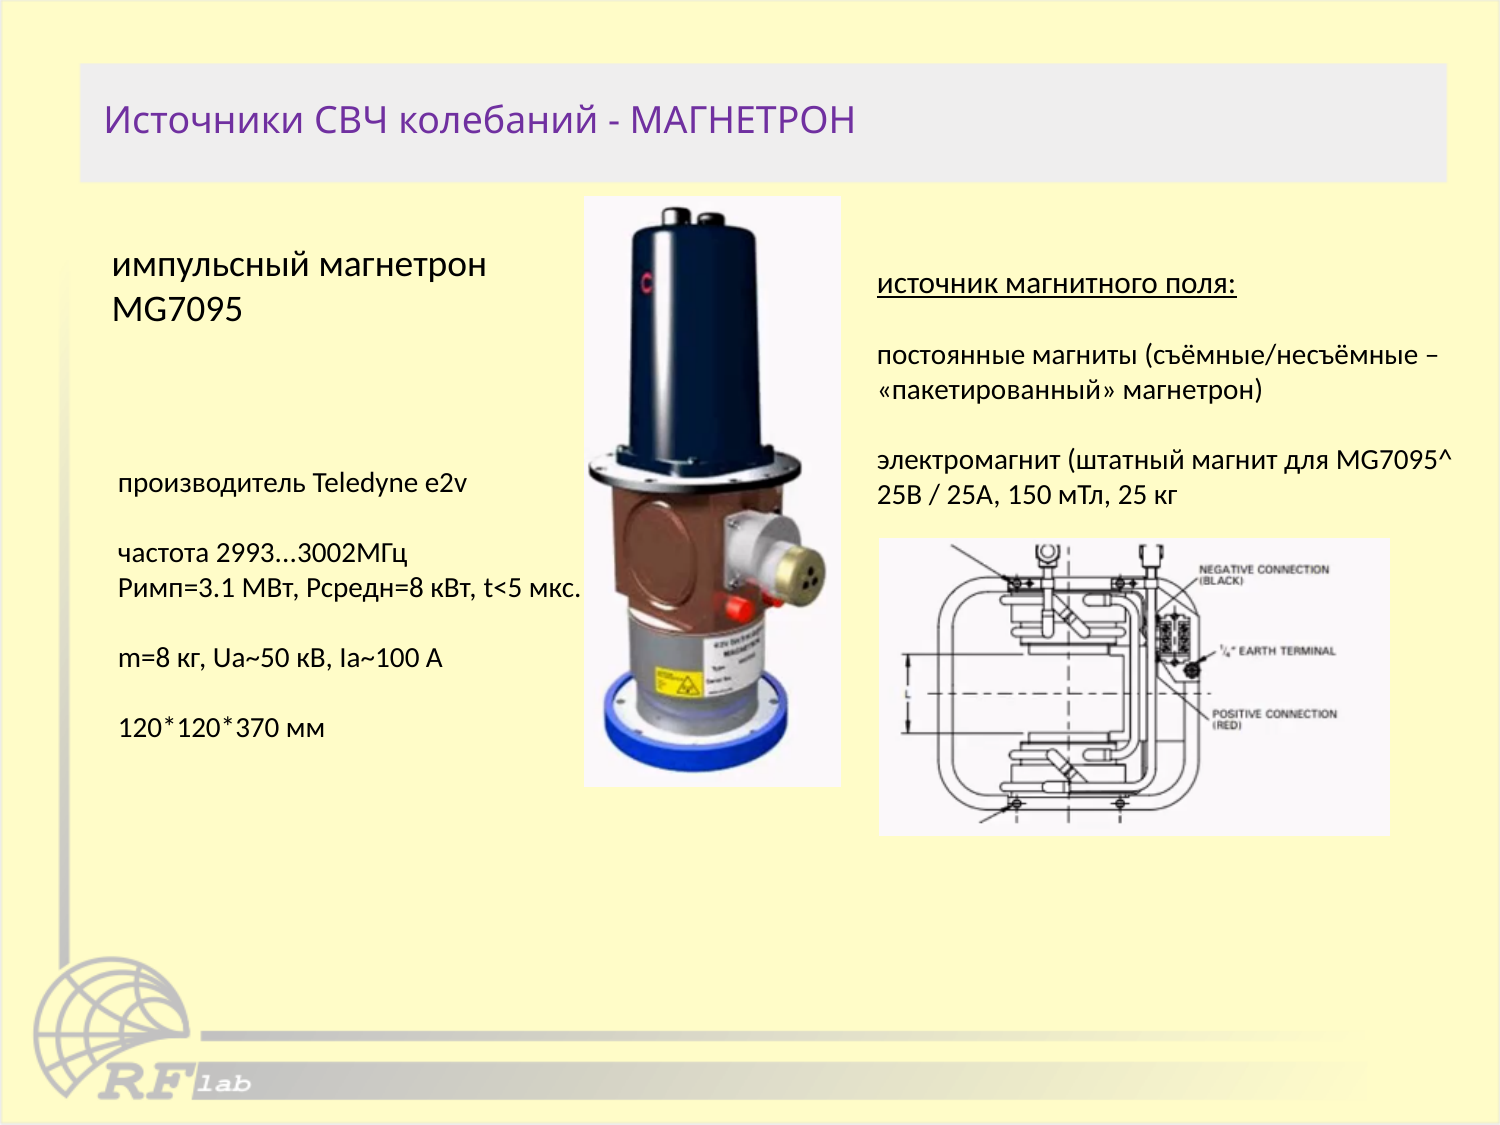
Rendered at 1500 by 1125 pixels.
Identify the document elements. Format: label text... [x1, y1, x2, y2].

text_box источник магнитного поля: постоянные магниты (съёмные/несъёмные – «пакетированный» магнетрон) электромагнит (штатный магнит для MG7095^ 25В / 25А, 150 мТл, 25 кг [862, 255, 1500, 518]
text_box импульсный магнетрон MG7095 [96, 231, 511, 337]
text_box производитель Teledyne e2v частота 2993...3002МГц Pимп=3.1 МВт, Рсредн=8 кВт, t<5 мкс. m=8 кг, Ua~50 кВ, Iа~100 А 120*120*370 мм [103, 456, 579, 751]
text_box Источники СВЧ колебаний - МАГНЕТРОН [88, 88, 1117, 149]
picture [0, 0, 1500, 1125]
